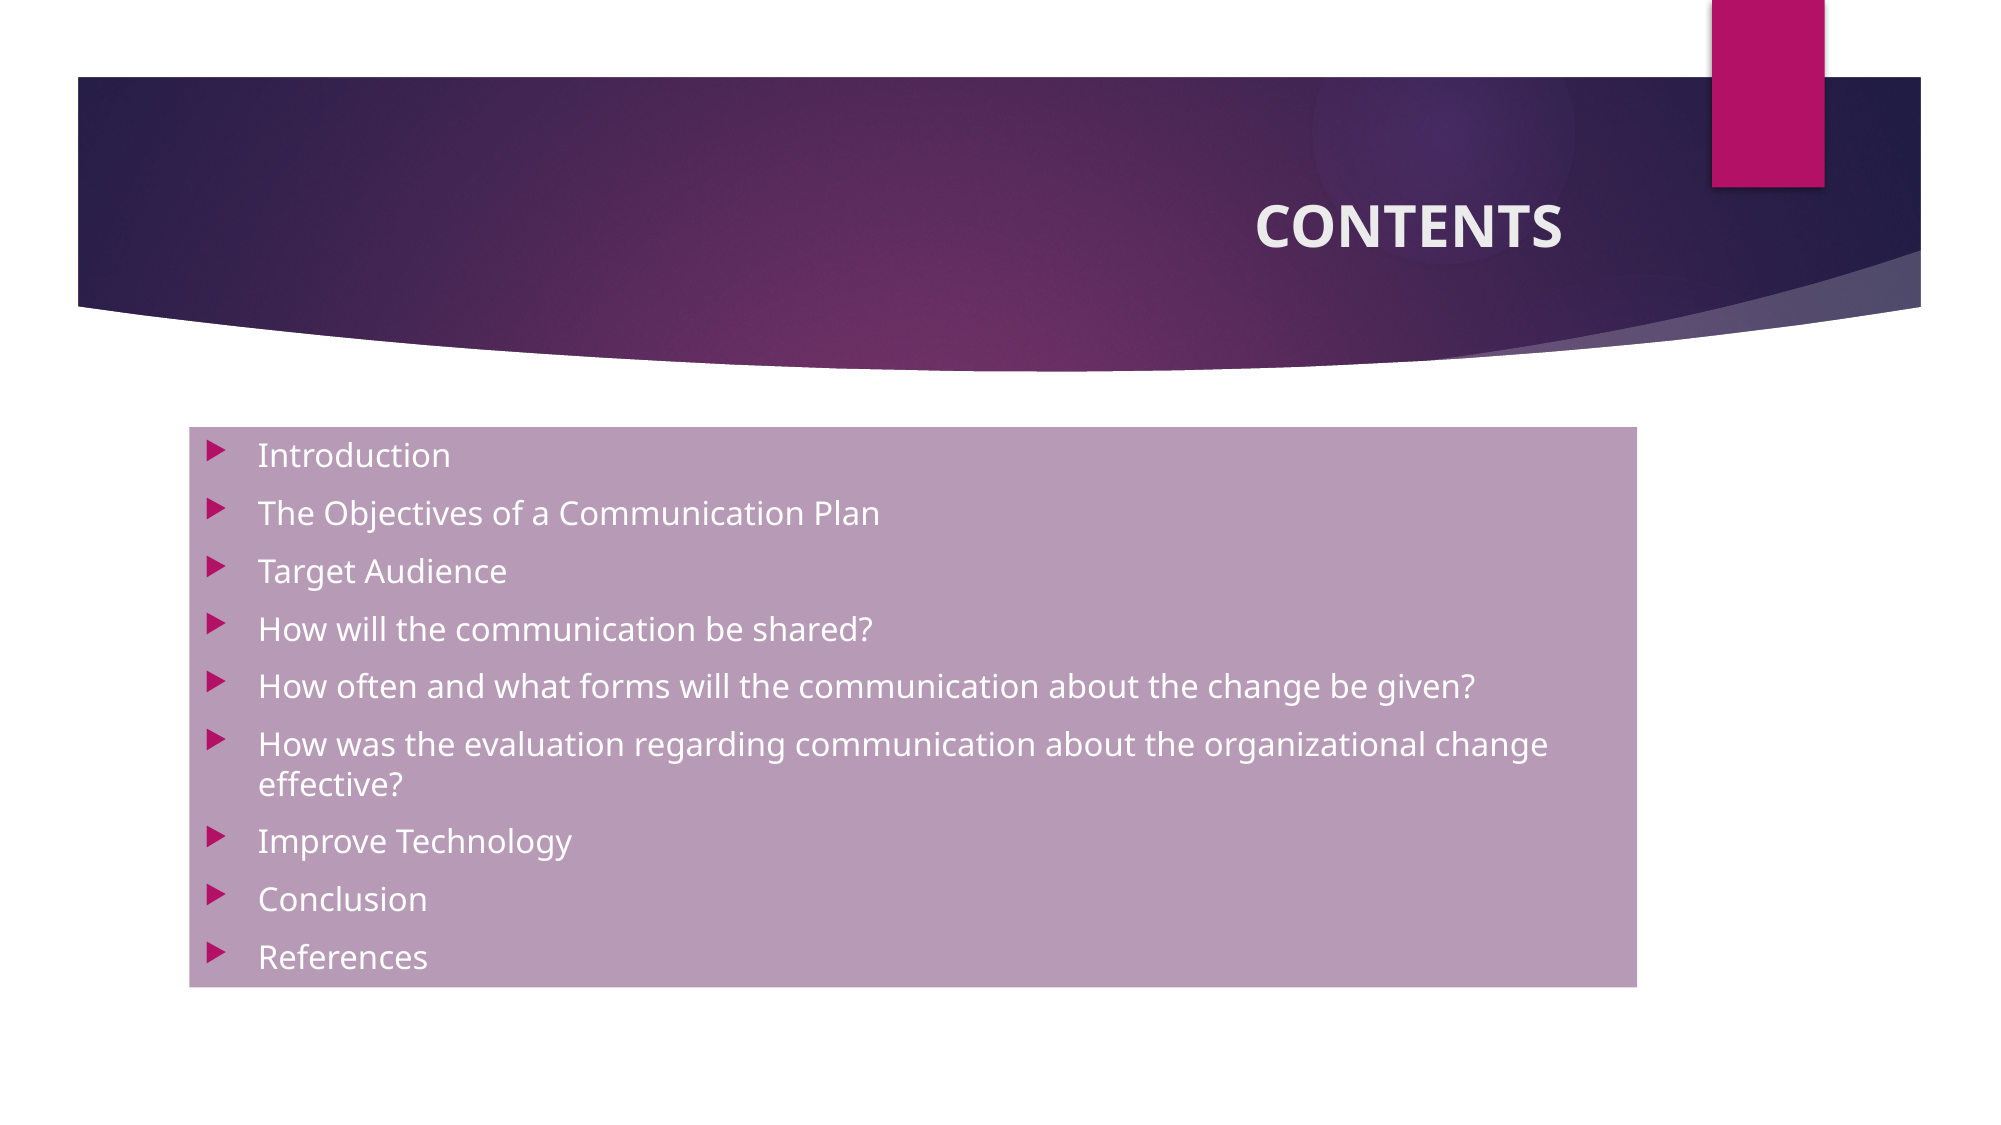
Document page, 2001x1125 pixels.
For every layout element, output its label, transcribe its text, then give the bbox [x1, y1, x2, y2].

title CONTENTS [189, 159, 1627, 276]
list Introduction The Objectives of a Communication Plan Target Audience How will the communication be shared? How often and what forms will the communication about the change be given? How was the evaluation regarding communication about the organizational change effective? Improve Technology Conclusion References [189, 427, 1638, 988]
